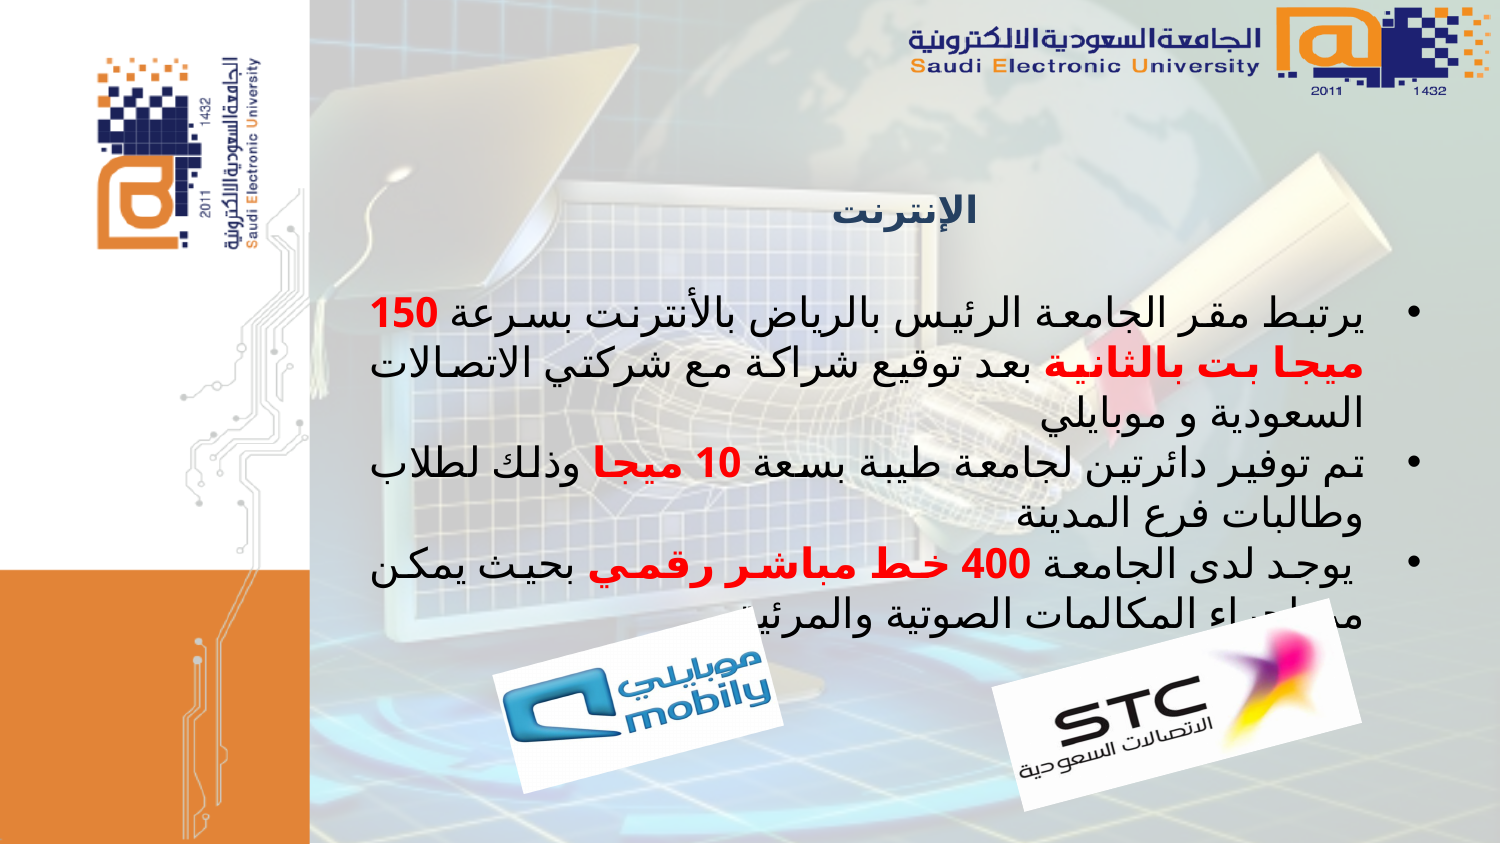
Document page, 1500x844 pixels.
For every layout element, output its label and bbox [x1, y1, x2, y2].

list [0, 0, 1500, 843]
picture [503, 638, 773, 762]
picture [1001, 640, 1352, 770]
picture [0, 267, 581, 579]
picture [895, 7, 1491, 97]
